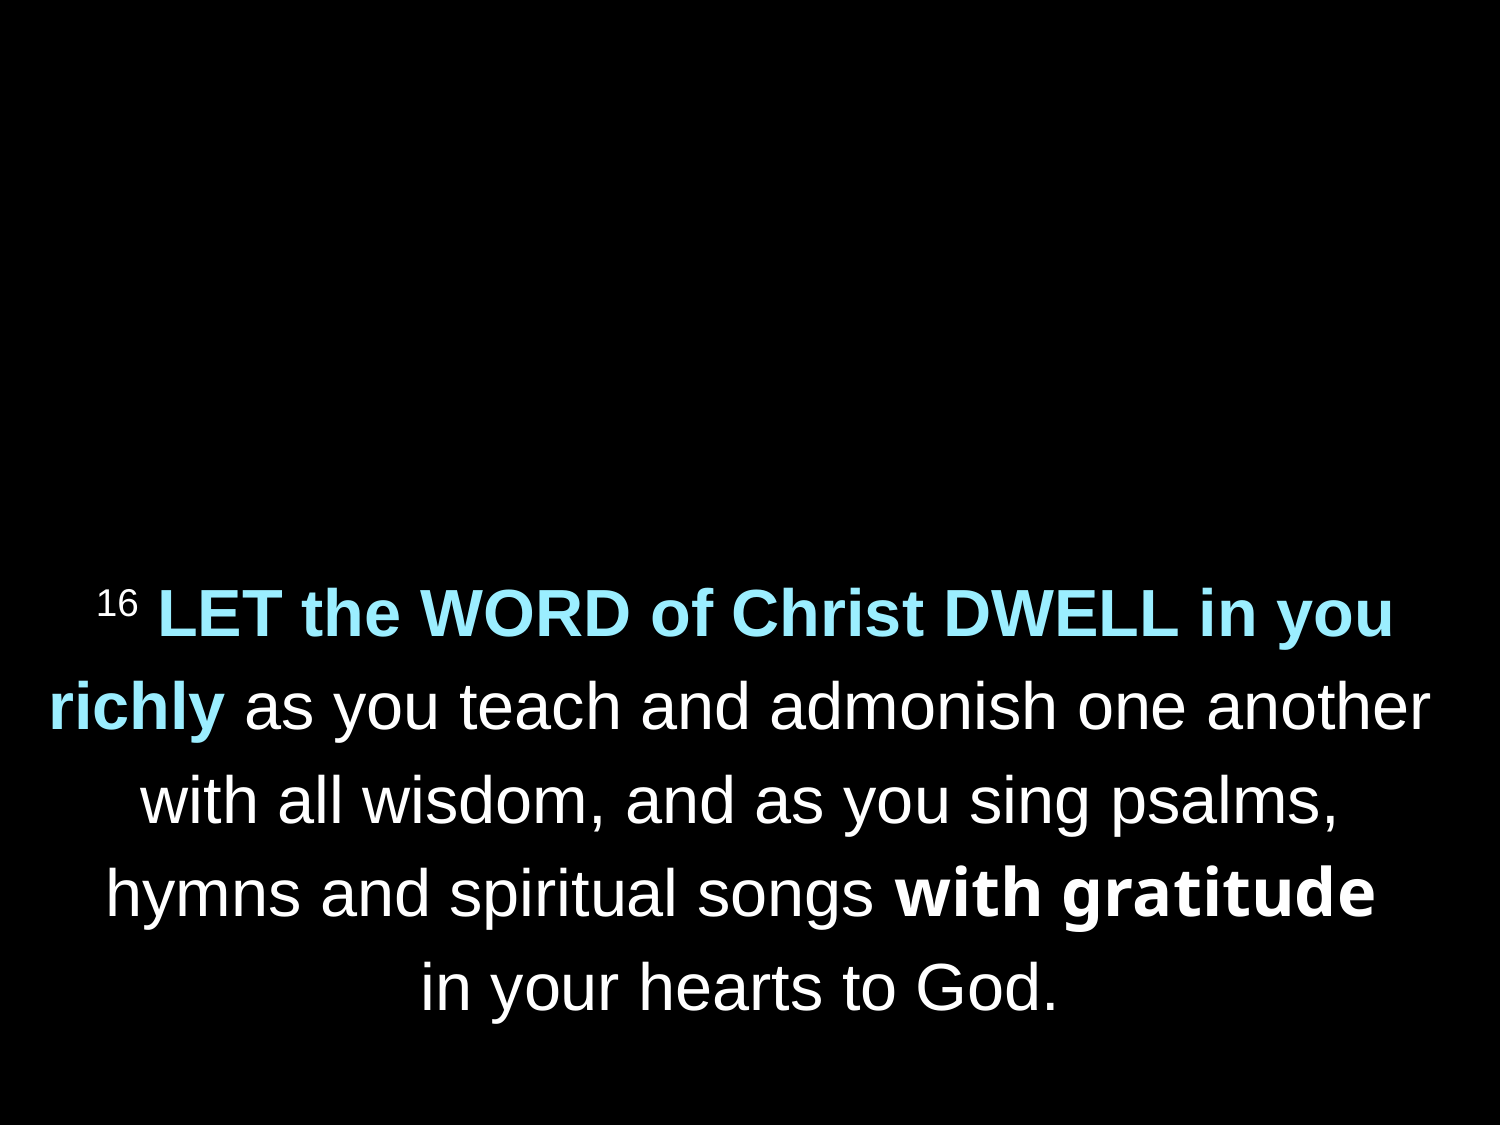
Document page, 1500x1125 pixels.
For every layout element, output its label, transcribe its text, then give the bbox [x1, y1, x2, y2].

subtitle 16 Let the word of Christ dwell in you richly as you teach and admonish one another with all wisdom, and as you sing psalms, hymns and spiritual songs with gratitude in your hearts to God. [24, 562, 1475, 1100]
